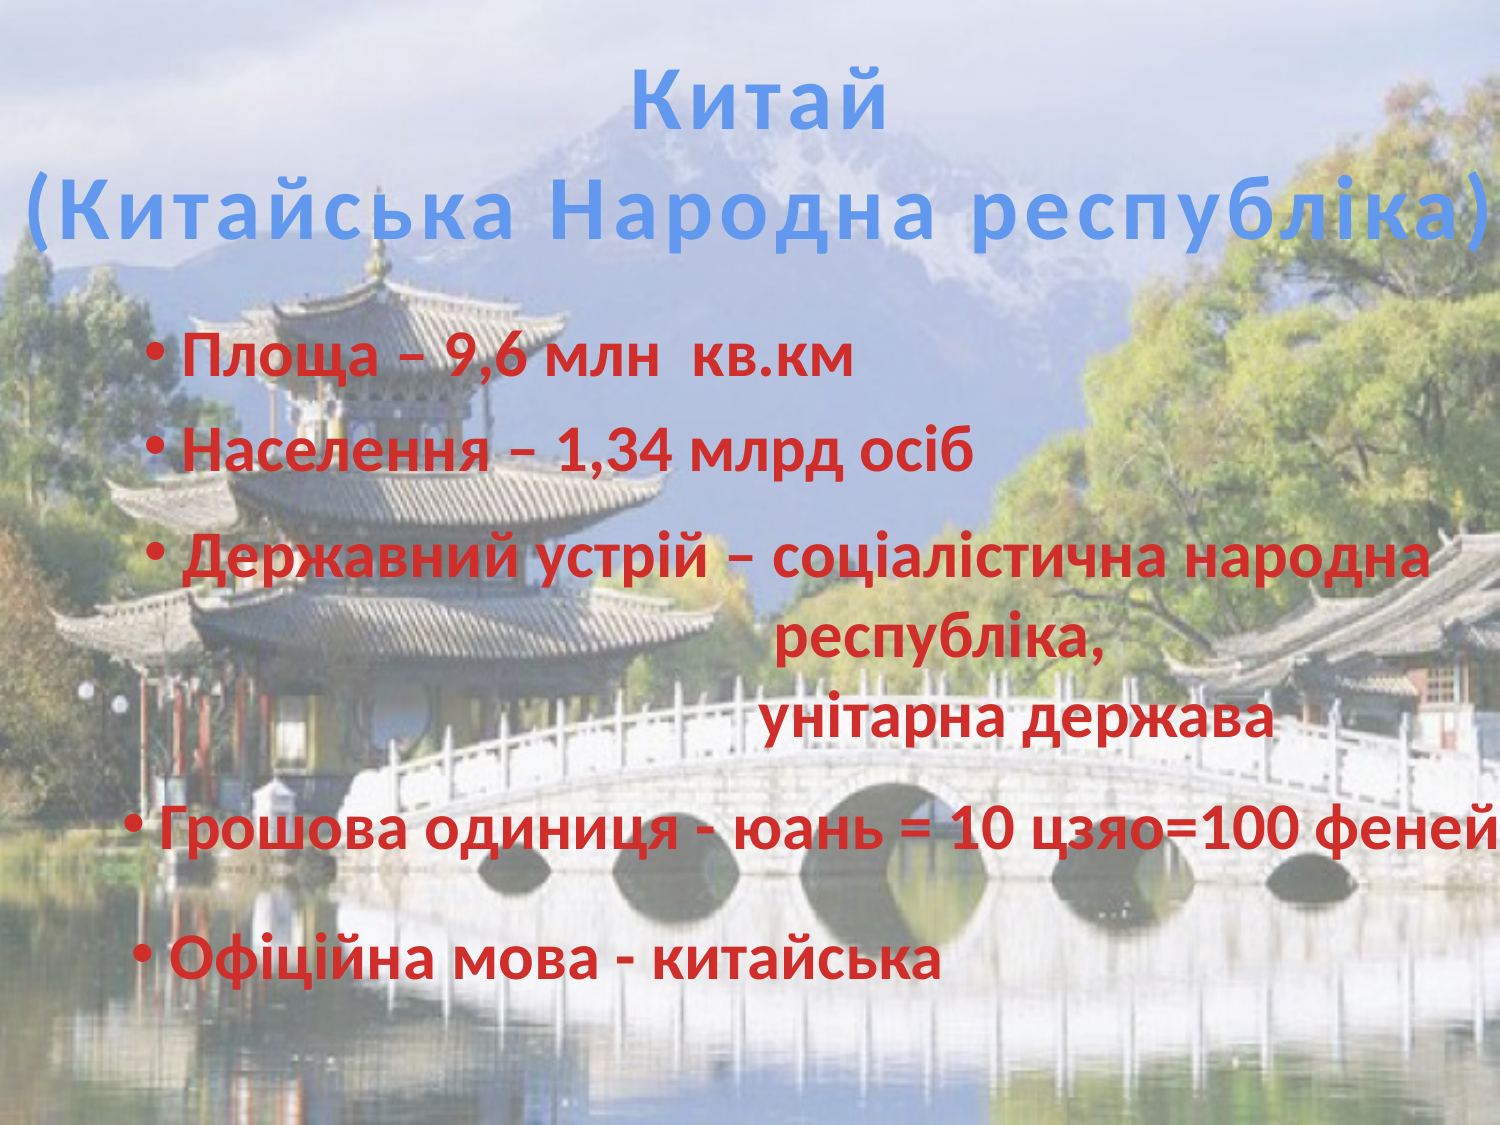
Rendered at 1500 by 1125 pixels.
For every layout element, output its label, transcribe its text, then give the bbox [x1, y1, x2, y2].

text_box Площа – 9,6 млн кв.км [128, 302, 872, 397]
text_box Китай (Китайська Народна республіка) [8, 30, 1500, 266]
text_box Офіційна мова - китайська [116, 905, 960, 1000]
text_box Населення – 1,34 млрд осіб [128, 397, 991, 537]
text_box Грошова одиниця - юань = 10 цзяо=100 феней [107, 775, 1500, 870]
text_box Державний устрій – соціалістична народна республіка, унітарна держава [129, 503, 1449, 758]
